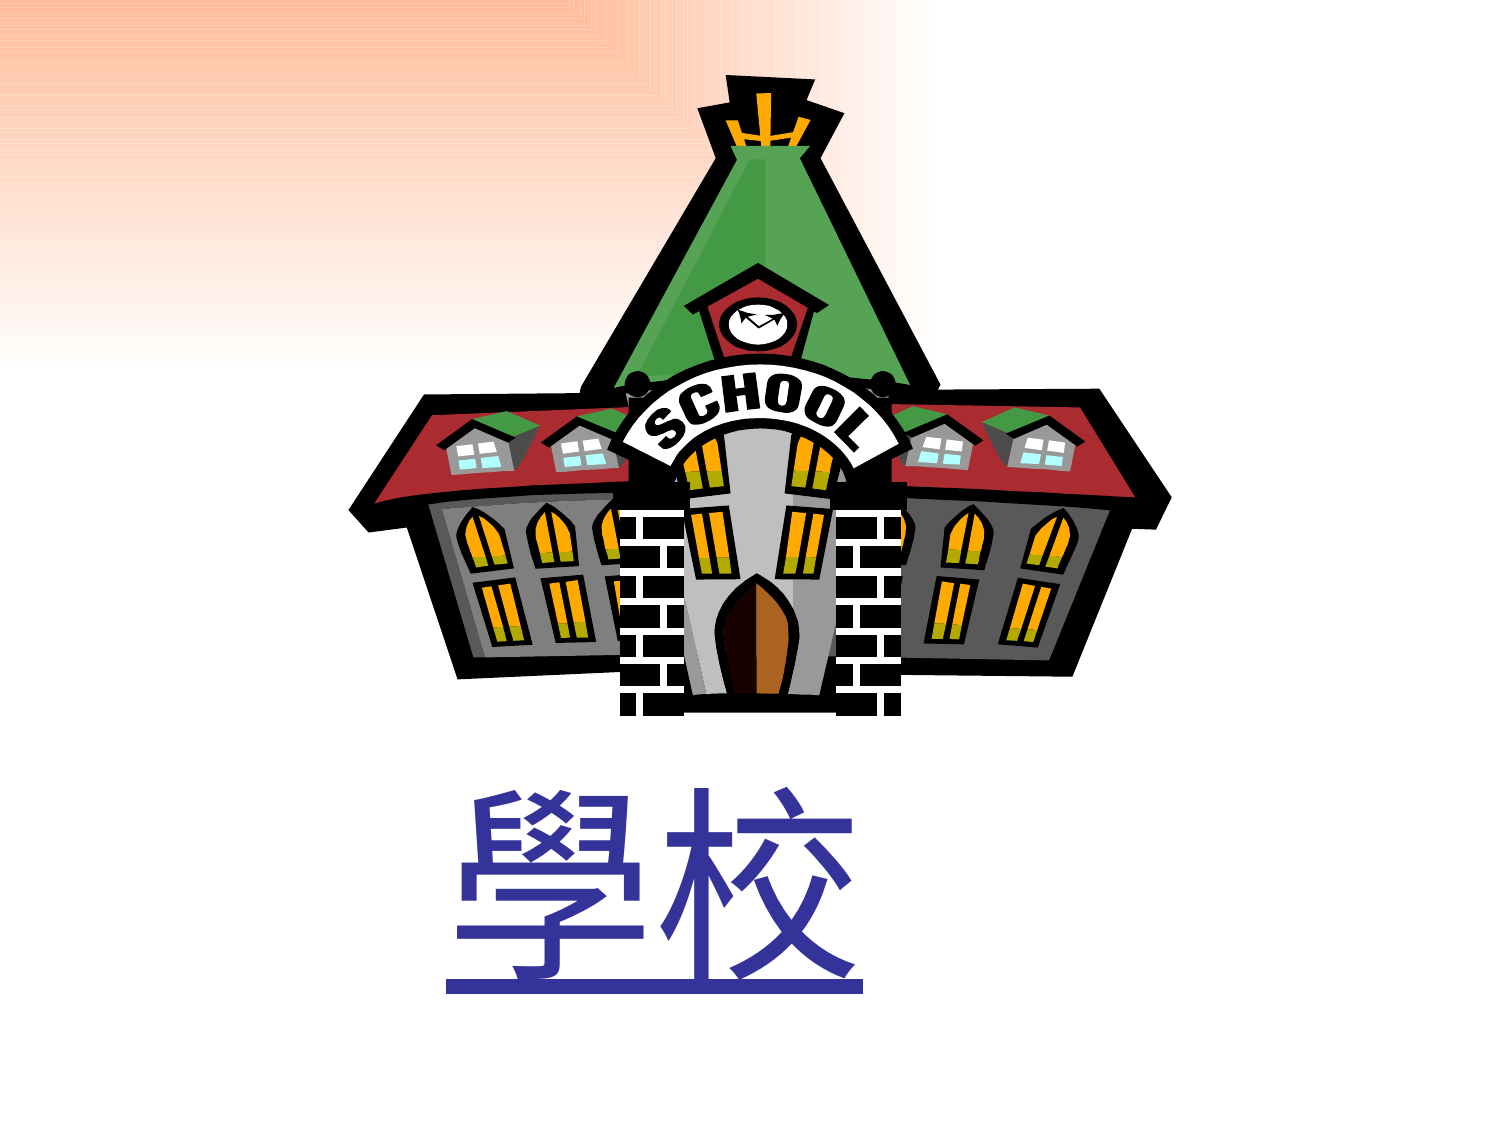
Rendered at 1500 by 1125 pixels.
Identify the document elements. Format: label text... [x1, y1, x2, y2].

text_box 學校 [431, 748, 991, 1013]
picture [348, 74, 1172, 717]
